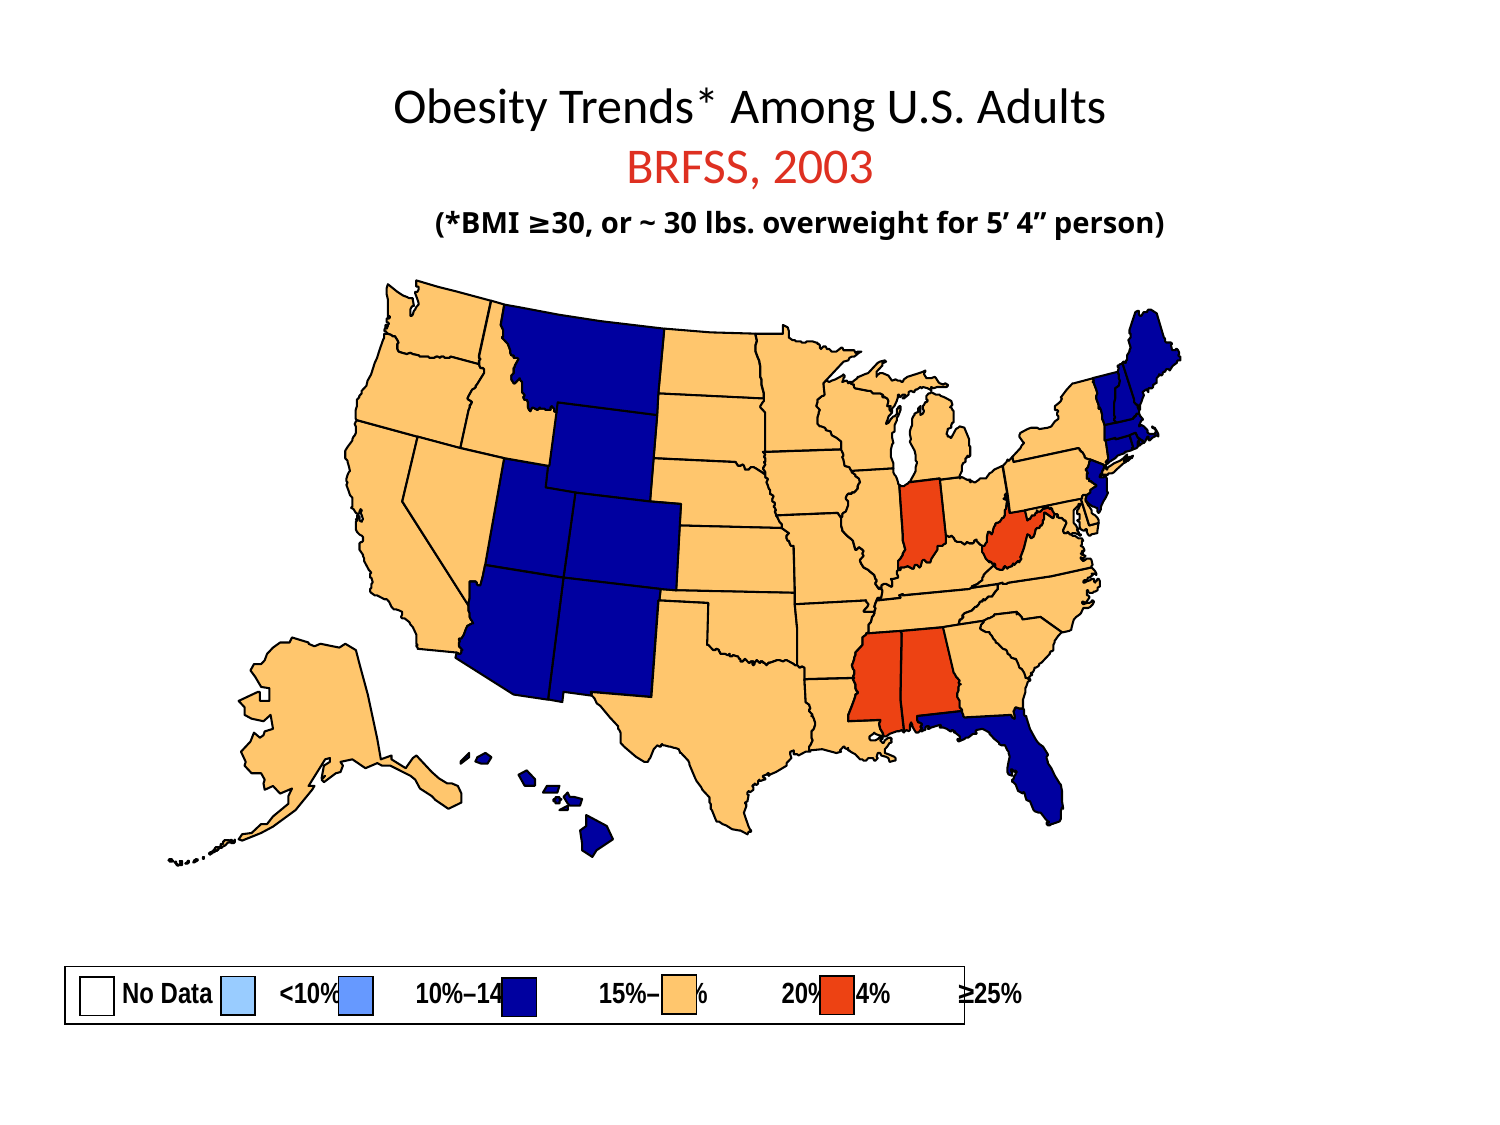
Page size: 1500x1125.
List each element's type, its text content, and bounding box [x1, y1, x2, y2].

text_box [982, 493, 1054, 569]
text_box [651, 458, 781, 527]
text_box [1085, 459, 1109, 513]
text_box [804, 678, 896, 762]
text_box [848, 360, 971, 483]
text_box [659, 328, 763, 398]
text_box [1092, 371, 1119, 425]
text_box [1080, 495, 1099, 526]
text_box [460, 300, 557, 466]
text_box [901, 627, 962, 733]
text_box [1002, 448, 1096, 513]
text_box [848, 630, 904, 737]
text_box [841, 490, 905, 589]
text_box [1013, 378, 1134, 477]
text_box [660, 590, 797, 665]
text_box [345, 421, 472, 636]
text_box [1105, 436, 1133, 464]
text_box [168, 637, 462, 866]
text_box [869, 585, 997, 633]
text_box [942, 466, 1007, 546]
text_box [876, 536, 994, 600]
text_box [755, 324, 862, 452]
text_box [775, 512, 882, 611]
title Obesity Trends* Among U.S. Adults BRFSS, 2003 [0, 39, 1500, 228]
text_box [564, 492, 682, 591]
text_box [64, 966, 965, 1025]
text_box [402, 436, 505, 605]
text_box [1122, 309, 1181, 410]
text_box [590, 600, 815, 835]
text_box [971, 512, 1093, 588]
text_box [794, 600, 875, 679]
text_box [1104, 414, 1159, 443]
text_box [817, 374, 843, 454]
text_box [486, 459, 576, 577]
text_box [958, 567, 1100, 633]
text_box [762, 450, 855, 516]
text_box [546, 403, 658, 501]
text_box [462, 565, 564, 700]
text_box [500, 304, 665, 416]
text_box [355, 333, 484, 447]
text_box [1024, 499, 1099, 536]
text_box [981, 611, 1062, 678]
text_box No Data <10% 10%–14% 15%–19% 20%–24% ≥25% [965, 966, 1295, 1017]
text_box [549, 577, 661, 703]
text_box [384, 280, 491, 363]
text_box [654, 393, 765, 473]
text_box [677, 525, 794, 592]
text_box (*BMI ≥30, or ~ 30 lbs. overweight for 5’ 4” person) [420, 196, 1181, 247]
text_box [917, 708, 1064, 826]
text_box [942, 620, 1031, 719]
text_box [898, 490, 946, 571]
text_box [460, 752, 614, 858]
text_box [1114, 363, 1140, 423]
text_box [1129, 432, 1144, 450]
